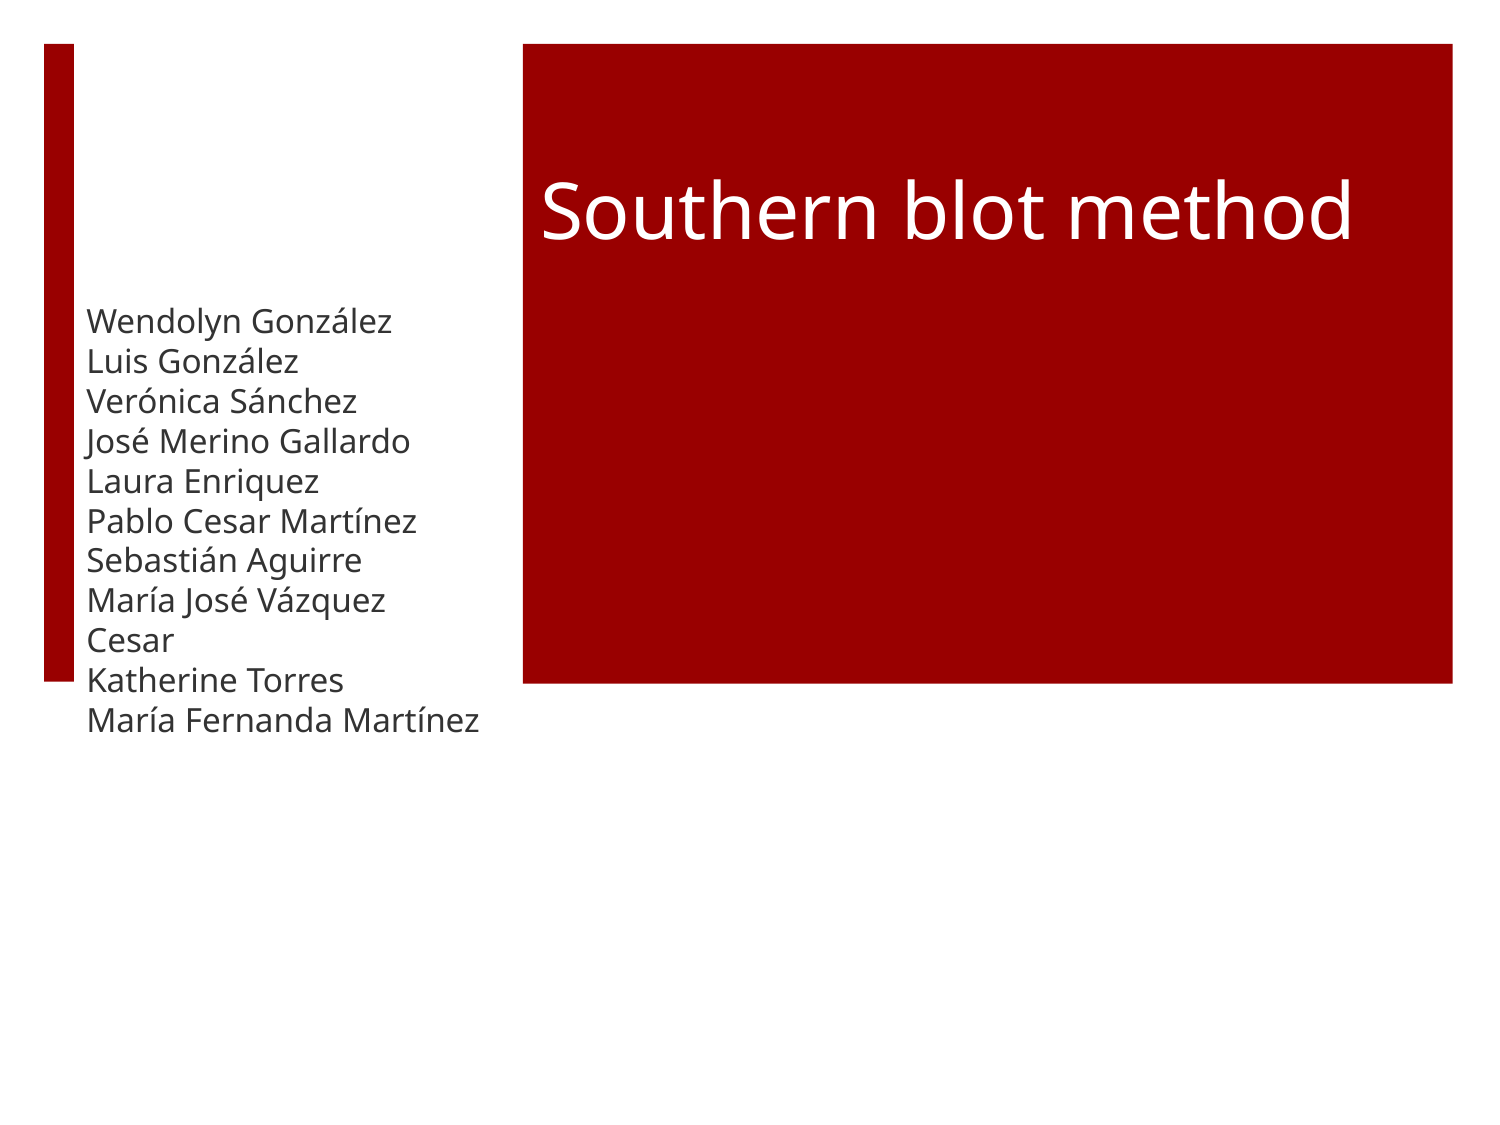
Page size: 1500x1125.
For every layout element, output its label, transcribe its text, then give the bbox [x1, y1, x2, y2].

subtitle Wendolyn González Luis González Verónica Sánchez José Merino Gallardo Laura Enriquez Pablo Cesar Martínez Sebastián Aguirre María José Vázquez Cesar Katherine Torres María Fernanda Martínez [71, 293, 1199, 767]
title Southern blot method [525, 90, 1421, 263]
